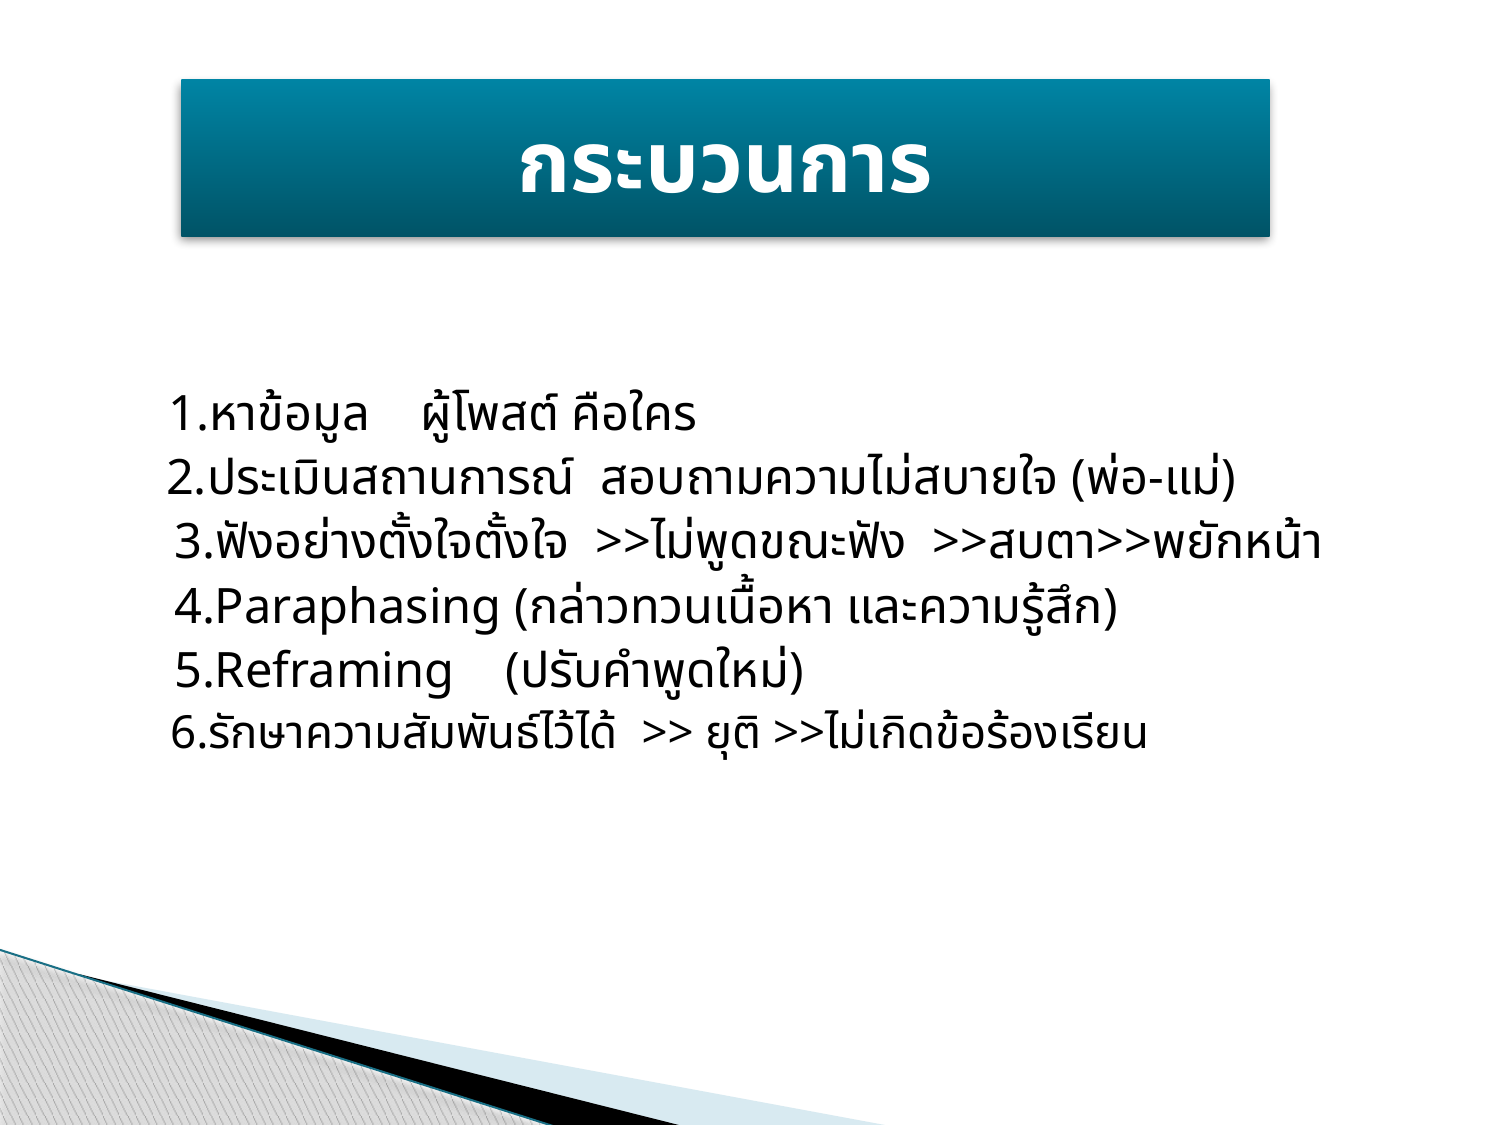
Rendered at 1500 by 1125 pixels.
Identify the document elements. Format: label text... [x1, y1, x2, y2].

text_box กระบวนการ [181, 79, 1270, 237]
list 1.หาข้อมูล ผู้โพสต์ คือใคร 2.ประเมินสถานการณ์ สอบถามความไม่สบายใจ (พ่อ-แม่) 3.ฟังอย่างตั้งใจตั้งใจ >>ไม่พูดขณะฟัง >>สบตา>>พยักหน้า 4.Paraphasing (กล่าวทวนเนื้อหา และความรู้สึก) 5.Reframing (ปรับคำพูดใหม่) 6.รักษาความสัมพันธ์ไว้ได้ >> ยุติ >>ไม่เกิดข้อร้องเรียน [108, 309, 1341, 941]
